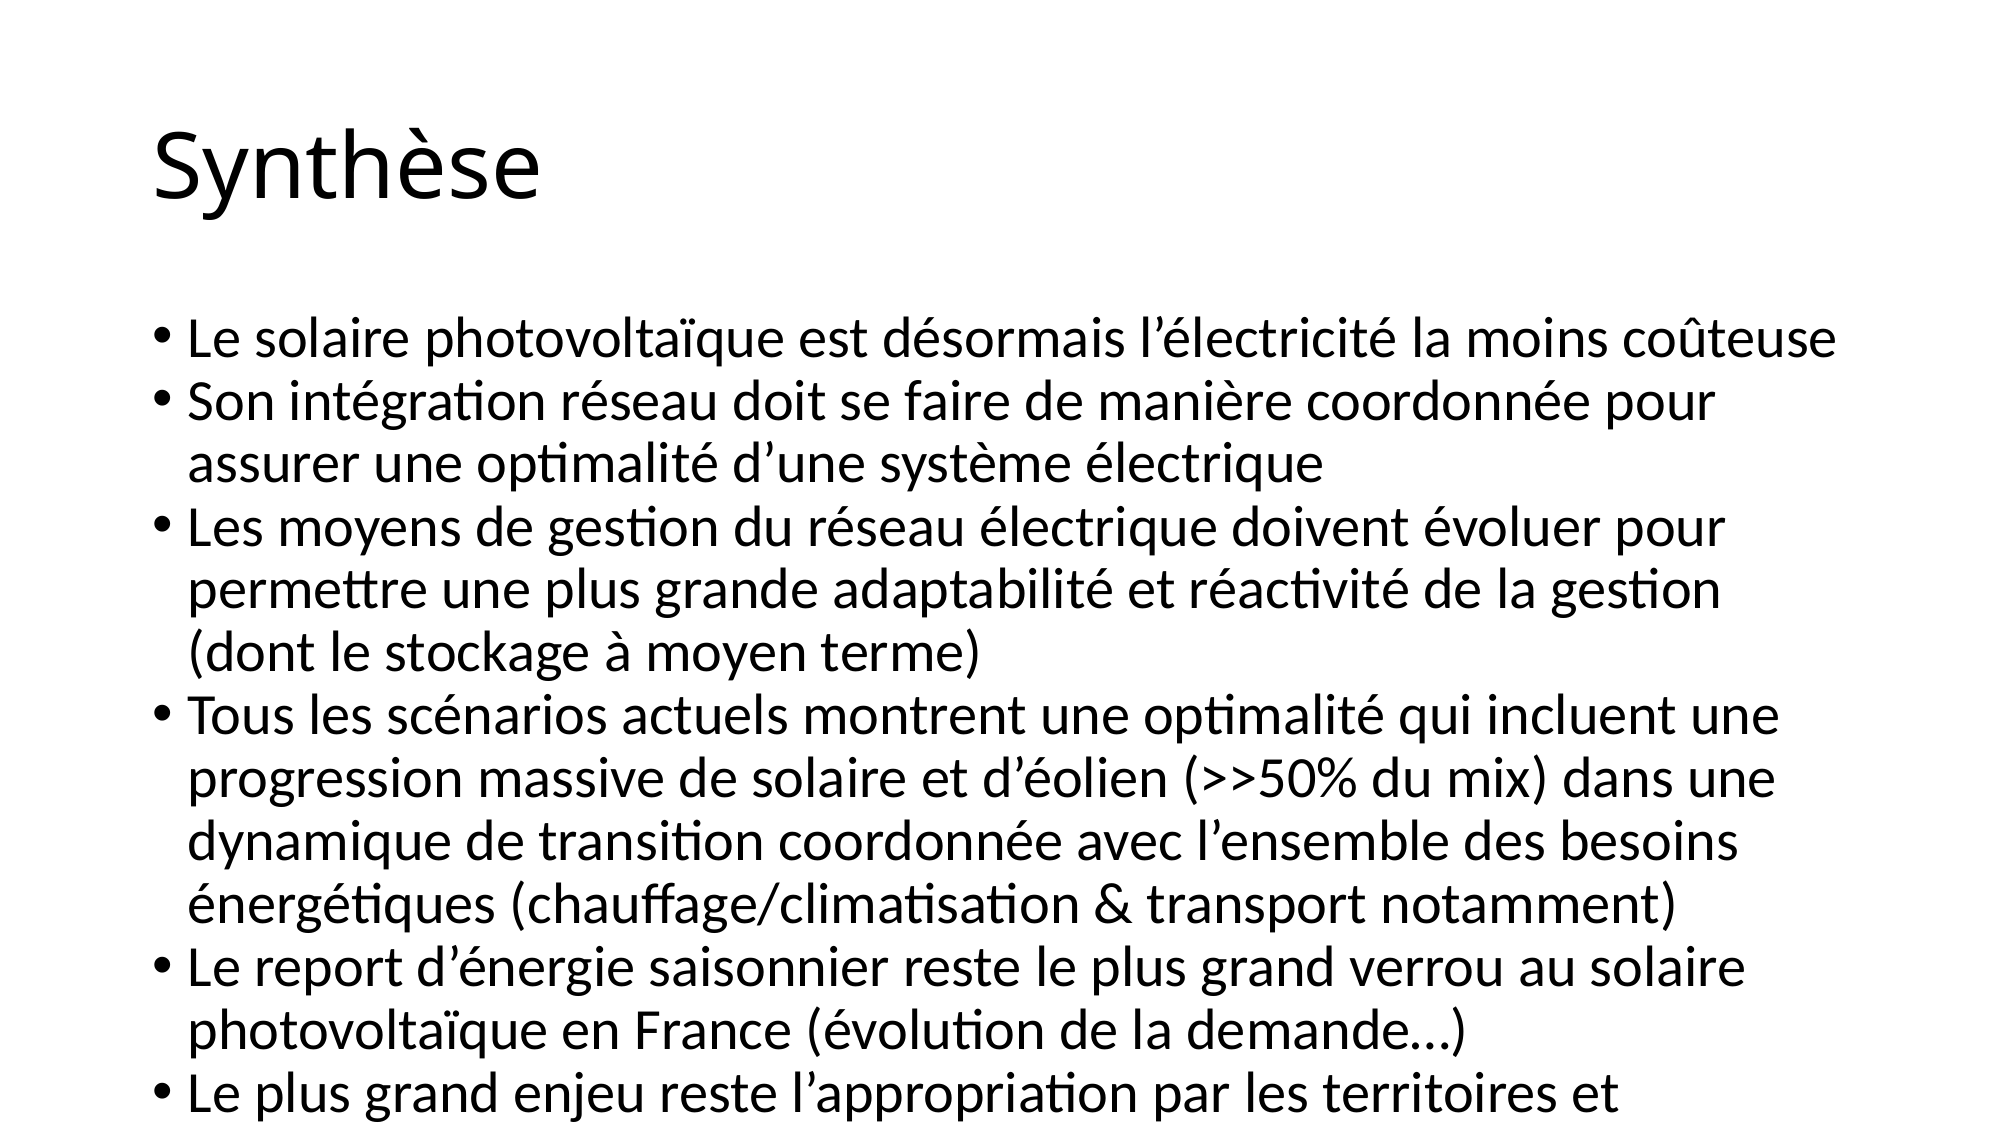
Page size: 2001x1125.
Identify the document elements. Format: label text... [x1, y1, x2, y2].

text_box Le solaire photovoltaïque est désormais l’électricité la moins coûteuse Son intégration réseau doit se faire de manière coordonnée pour assurer une optimalité d’une système électrique Les moyens de gestion du réseau électrique doivent évoluer pour permettre une plus grande adaptabilité et réactivité de la gestion (dont le stockage à moyen terme) Tous les scénarios actuels montrent une optimalité qui incluent une progression massive de solaire et d’éolien (>>50% du mix) dans une dynamique de transition coordonnée avec l’ensemble des besoins énergétiques (chauffage/climatisation & transport notamment) Le report d’énergie saisonnier reste le plus grand verrou au solaire photovoltaïque en France (évolution de la demande…) Le plus grand enjeu reste l’appropriation par les territoires et l’ensemble de la population de ces nouvelles technologies pour permettre une transition locale et citoyenne L’enjeu de l’autoconsommation [137, 299, 1863, 1014]
text_box Synthèse [137, 59, 1863, 278]
